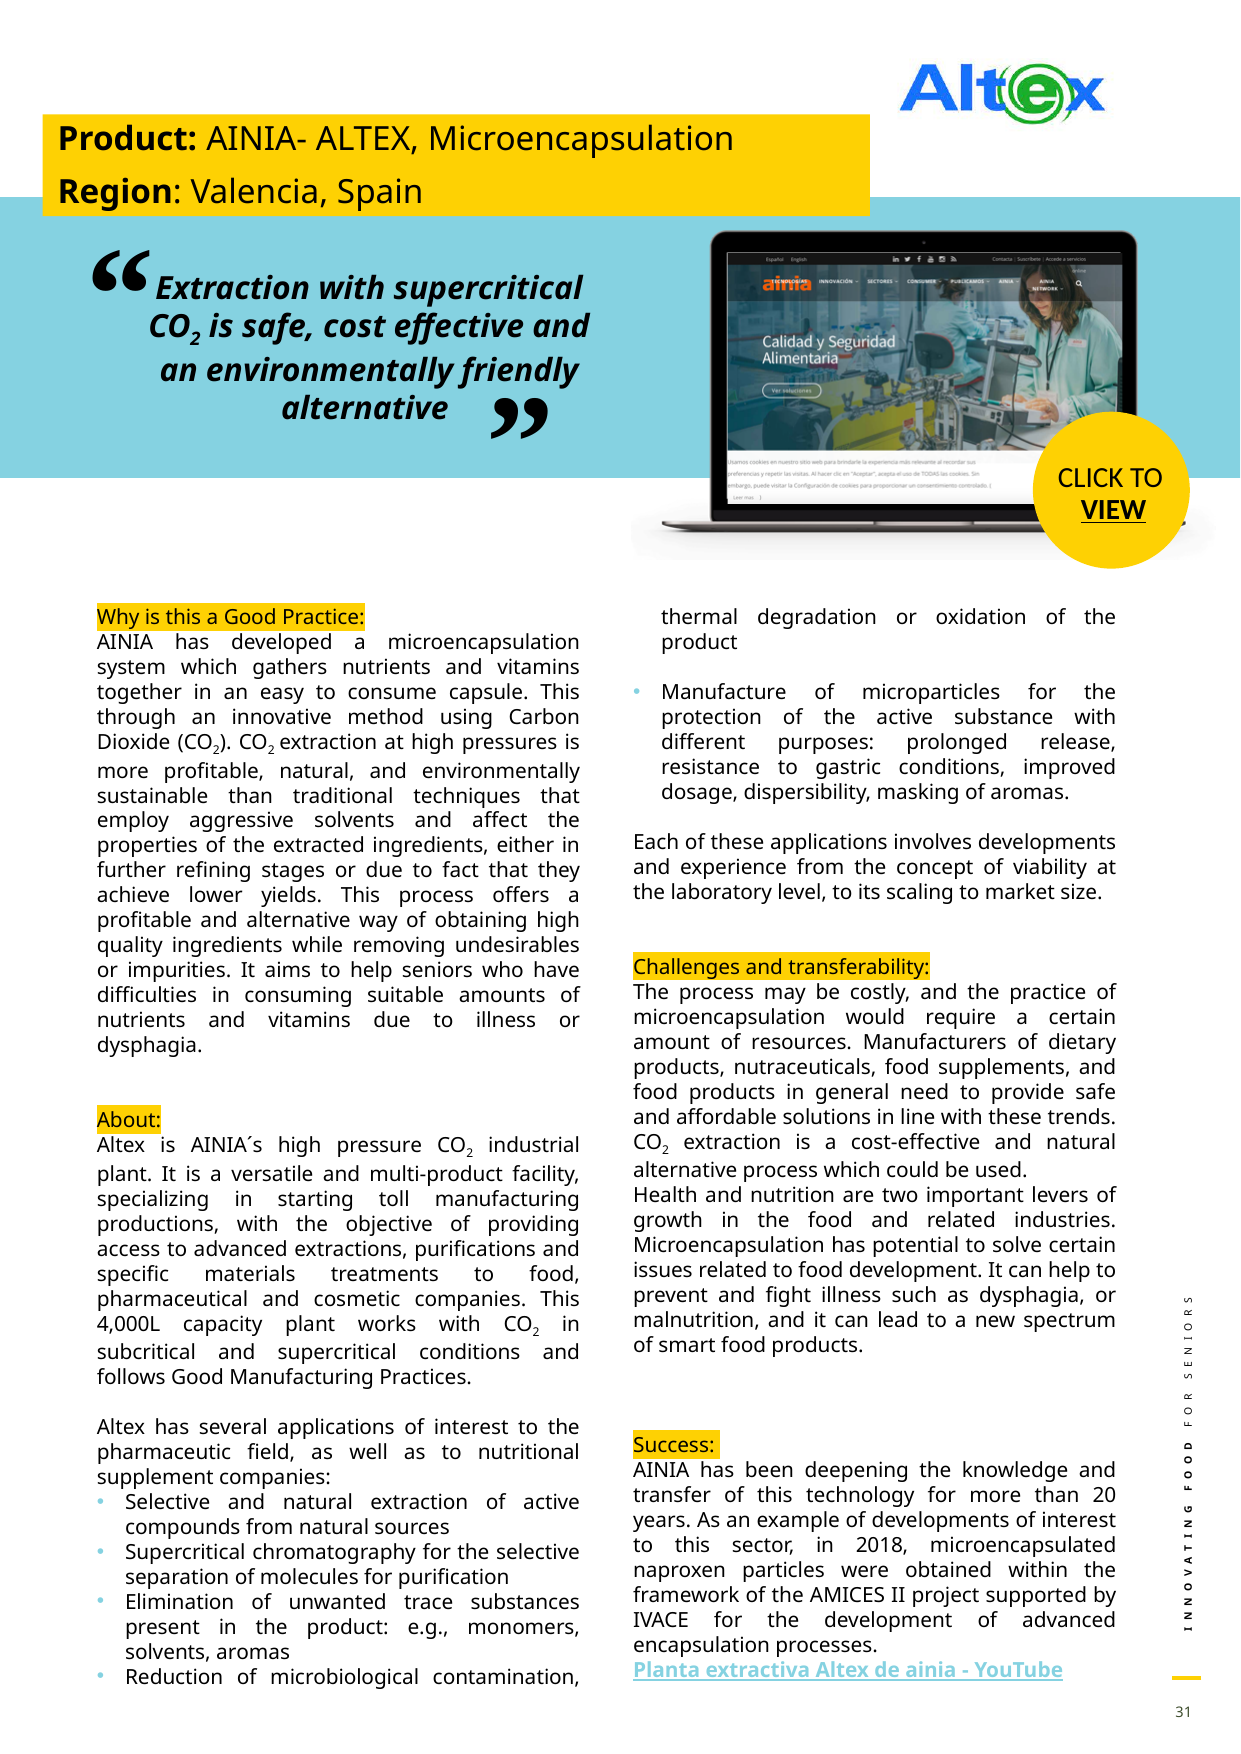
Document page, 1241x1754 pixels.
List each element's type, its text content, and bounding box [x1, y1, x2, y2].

list “ [71, 217, 382, 322]
list Extraction with supercritical CO2 is safe, cost effective and an environmentally friendly alternative [132, 259, 606, 435]
list Why is this a Good Practice: AINIA has developed a microencapsulation system which gathers nutrients and vitamins together in an easy to consume capsule. This through an innovative method using Carbon Dioxide (CO2). CO2 extraction at high pressures is more profitable, natural, and environmentally sustainable than traditional techniques that employ aggressive solvents and affect the properties of the extracted ingredients, either in further refining stages or due to fact that they achieve lower yields. This process offers a profitable and alternative way of obtaining high quality ingredients while removing undesirables or impurities. It aims to help seniors who have difficulties in consuming suitable amounts of nutrients and vitamins due to illness or dysphagia. About: Altex is AINIA´s high pressure CO2 industrial plant. It is a versatile and multi-product facility, specializing in starting toll manufacturing productions, with the objective of providing access to advanced extractions, purifications and specific materials treatments to food, pharmaceutical and cosmetic companies. This 4,000L capacity plant works with CO2 in subcritical and supercritical conditions and follows Good Manufacturing Practices. Altex has several applications of interest to the pharmaceutic field, as well as to nutritional supplement companies: Selective and natural extraction of active compounds from natural sources Supercritical chromatography for the selective separation of molecules for purification Elimination of unwanted trace substances present in the product: e.g., monomers, solvents, aromas Reduction of microbiological contamination, thermal degradation or oxidation of the product Manufacture of microparticles for the protection of the active substance with different purposes: prolonged release, resistance to gastric conditions, improved dosage, dispersibility, masking of aromas. Each of these applications involves developments and experience from the concept of viability at the laboratory level, to its scaling to market size. Challenges and transferability: The process may be costly, and the practice of microencapsulation would require a certain amount of resources. Manufacturers of dietary products, nutraceuticals, food supplements, and food products in general need to provide safe and affordable solutions in line with these trends. CO2 extraction is a cost-effective and natural alternative process which could be used. Health and nutrition are two important levers of growth in the food and related industries. Microencapsulation has potential to solve certain issues related to food development. It can help to prevent and fight illness such as dysphagia, or malnutrition, and it can lead to a new spectrum of smart food products. Success: AINIA has been deepening the knowledge and transfer of this technology for more than 20 years. As an example of developments of interest to this sector, in 2018, microencapsulated naproxen particles were obtained within the framework of the AMICES II project supported by IVACE for the development of advanced encapsulation processes. Planta extractiva Altex de ainia - YouTube [81, 596, 1132, 1720]
list ” [343, 363, 569, 449]
picture [631, 201, 1216, 560]
picture [884, 34, 1123, 154]
list Product: AINIA- ALTEX, Microencapsulation Region: Valencia, Spain [42, 114, 870, 217]
text_box [1073, 560, 1150, 570]
